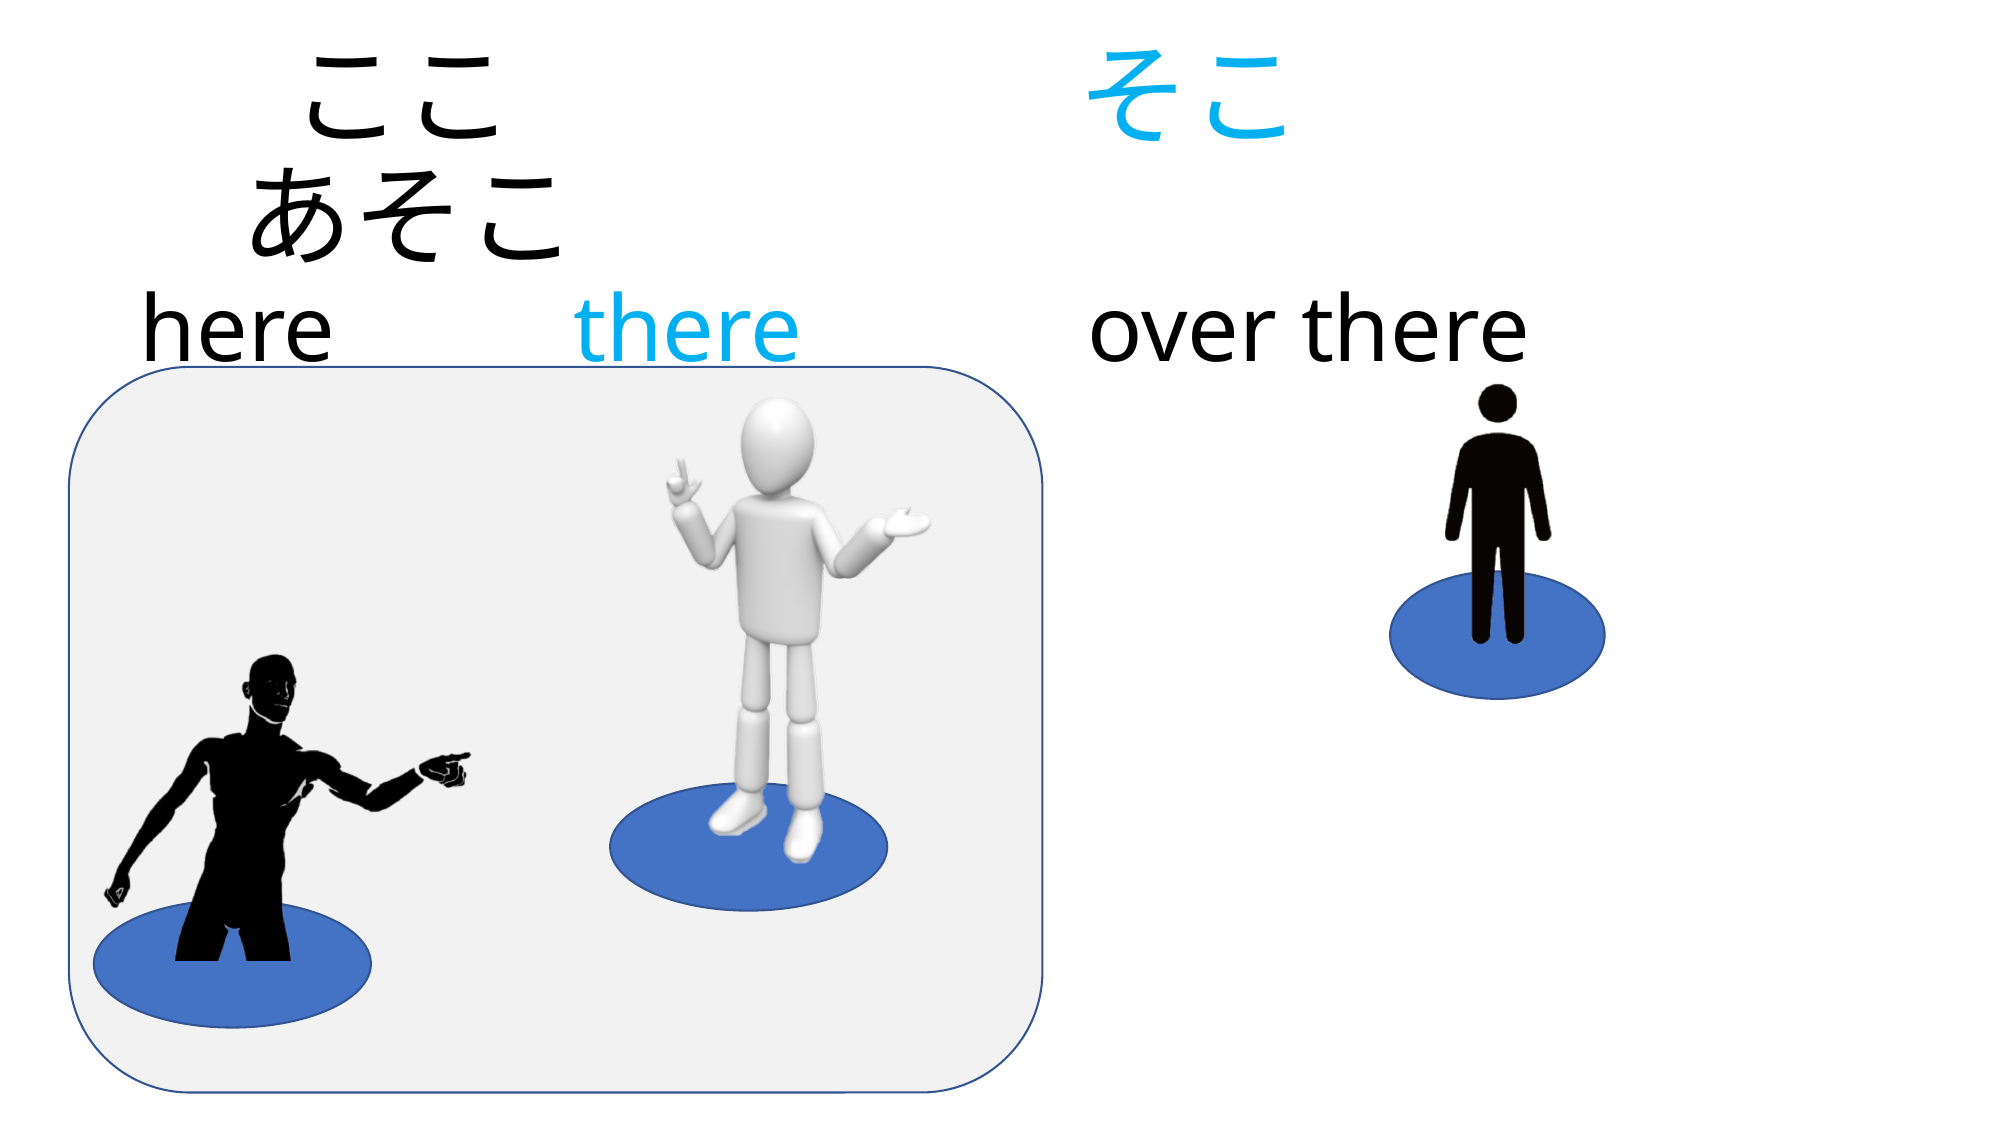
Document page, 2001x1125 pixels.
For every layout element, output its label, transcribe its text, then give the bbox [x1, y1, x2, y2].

picture [665, 396, 932, 864]
picture [1291, 334, 1725, 660]
picture [68, 630, 509, 961]
title ここ そこ あそこ here there over there [0, 0, 2000, 1125]
